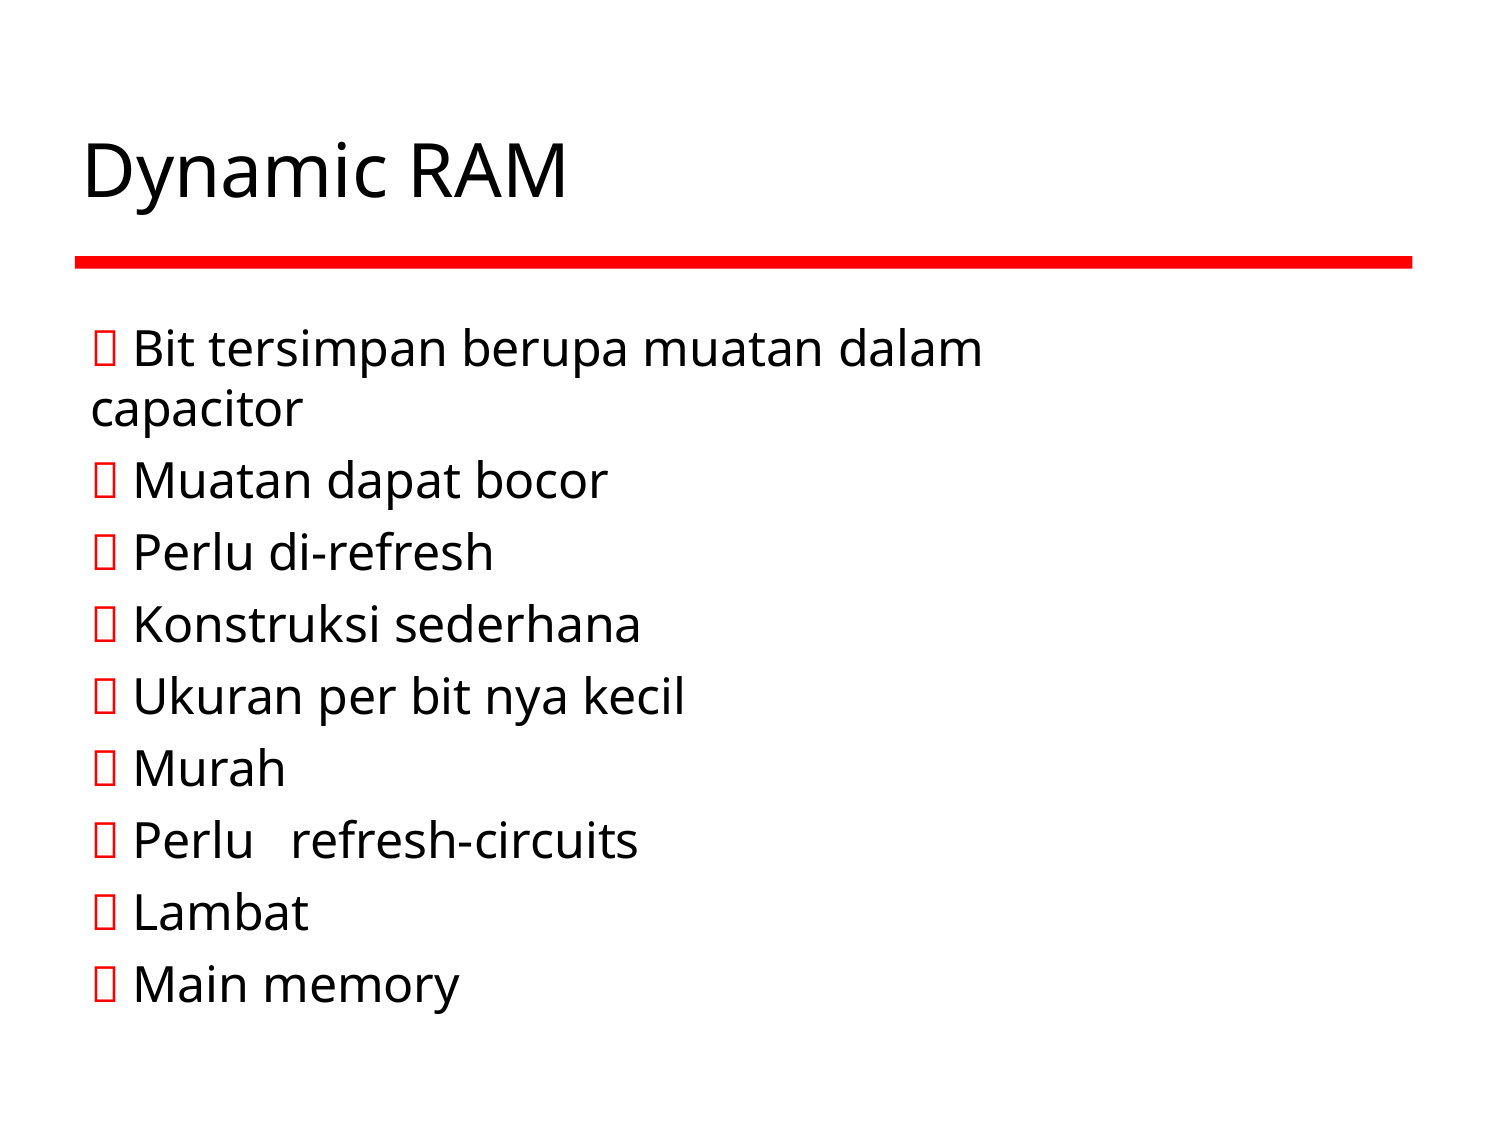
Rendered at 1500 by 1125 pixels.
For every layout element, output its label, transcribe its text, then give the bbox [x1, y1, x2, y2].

title Dynamic RAM [79, 120, 651, 311]
text_box  Bit tersimpan berupa muatan dalam capacitor  Muatan dapat bocor  Perlu di-refresh  Konstruksi sederhana  Ukuran per bit nya kecil  Murah  Perlu refresh-circuits  Lambat  Main memory [87, 302, 1157, 1013]
